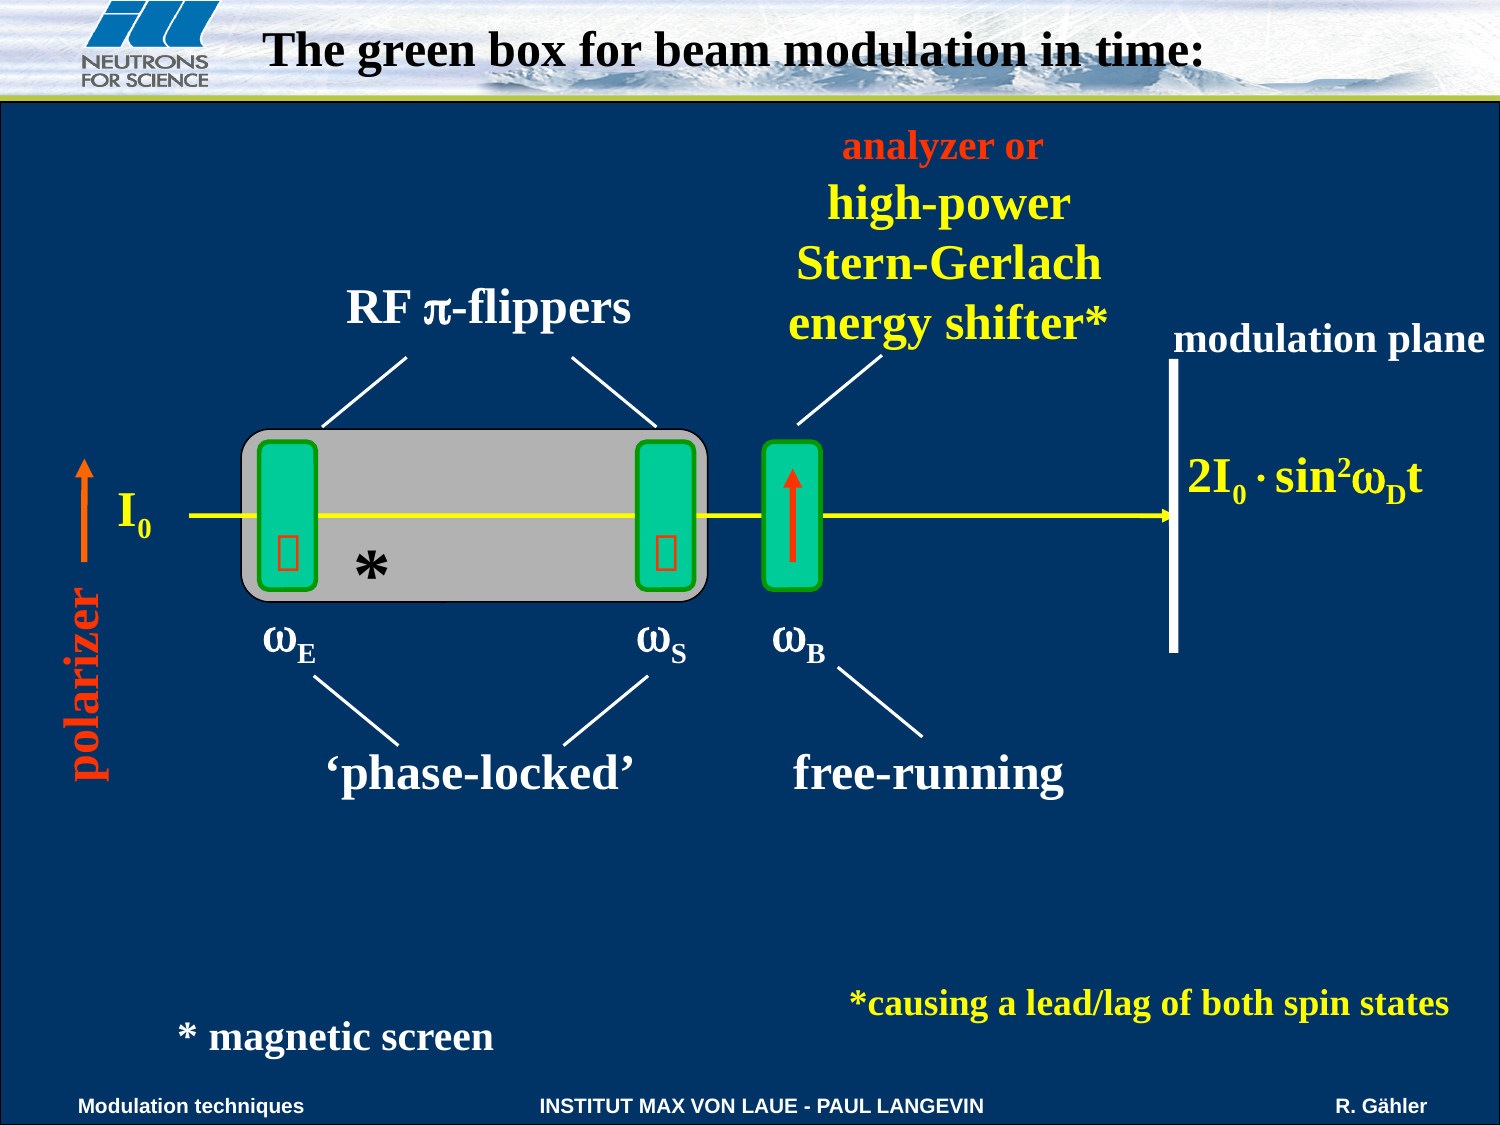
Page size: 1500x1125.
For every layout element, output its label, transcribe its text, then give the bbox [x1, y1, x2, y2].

picture [0, 0, 1500, 95]
text_box E [248, 593, 332, 677]
text_box ‘phase-locked’ [309, 732, 651, 808]
text_box  [636, 514, 697, 590]
text_box polarizer [40, 572, 116, 797]
text_box [786, 468, 799, 563]
text_box  [258, 514, 319, 590]
text_box S [621, 593, 702, 677]
text_box free-running [778, 732, 1080, 808]
text_box [821, 509, 1172, 522]
text_box 2I0sin2Dt [1174, 435, 1439, 519]
text_box I0 [103, 468, 167, 552]
text_box modulation plane [1158, 303, 1500, 369]
text_box [259, 441, 316, 514]
text_box B [757, 593, 841, 677]
text_box * [338, 518, 406, 623]
text_box RF -flippers [331, 266, 648, 341]
text_box [78, 458, 91, 563]
text_box analyzer or high-power Stern-Gerlach energy shifter* [751, 102, 1147, 358]
text_box The green box for beam modulation in time: [247, 8, 1222, 84]
text_box [763, 441, 821, 590]
text_box *causing a lead/lag of both spin states [834, 970, 1500, 1031]
text_box [241, 429, 708, 515]
text_box [637, 441, 694, 514]
text_box * magnetic screen [162, 1001, 509, 1066]
text_box [241, 516, 708, 602]
